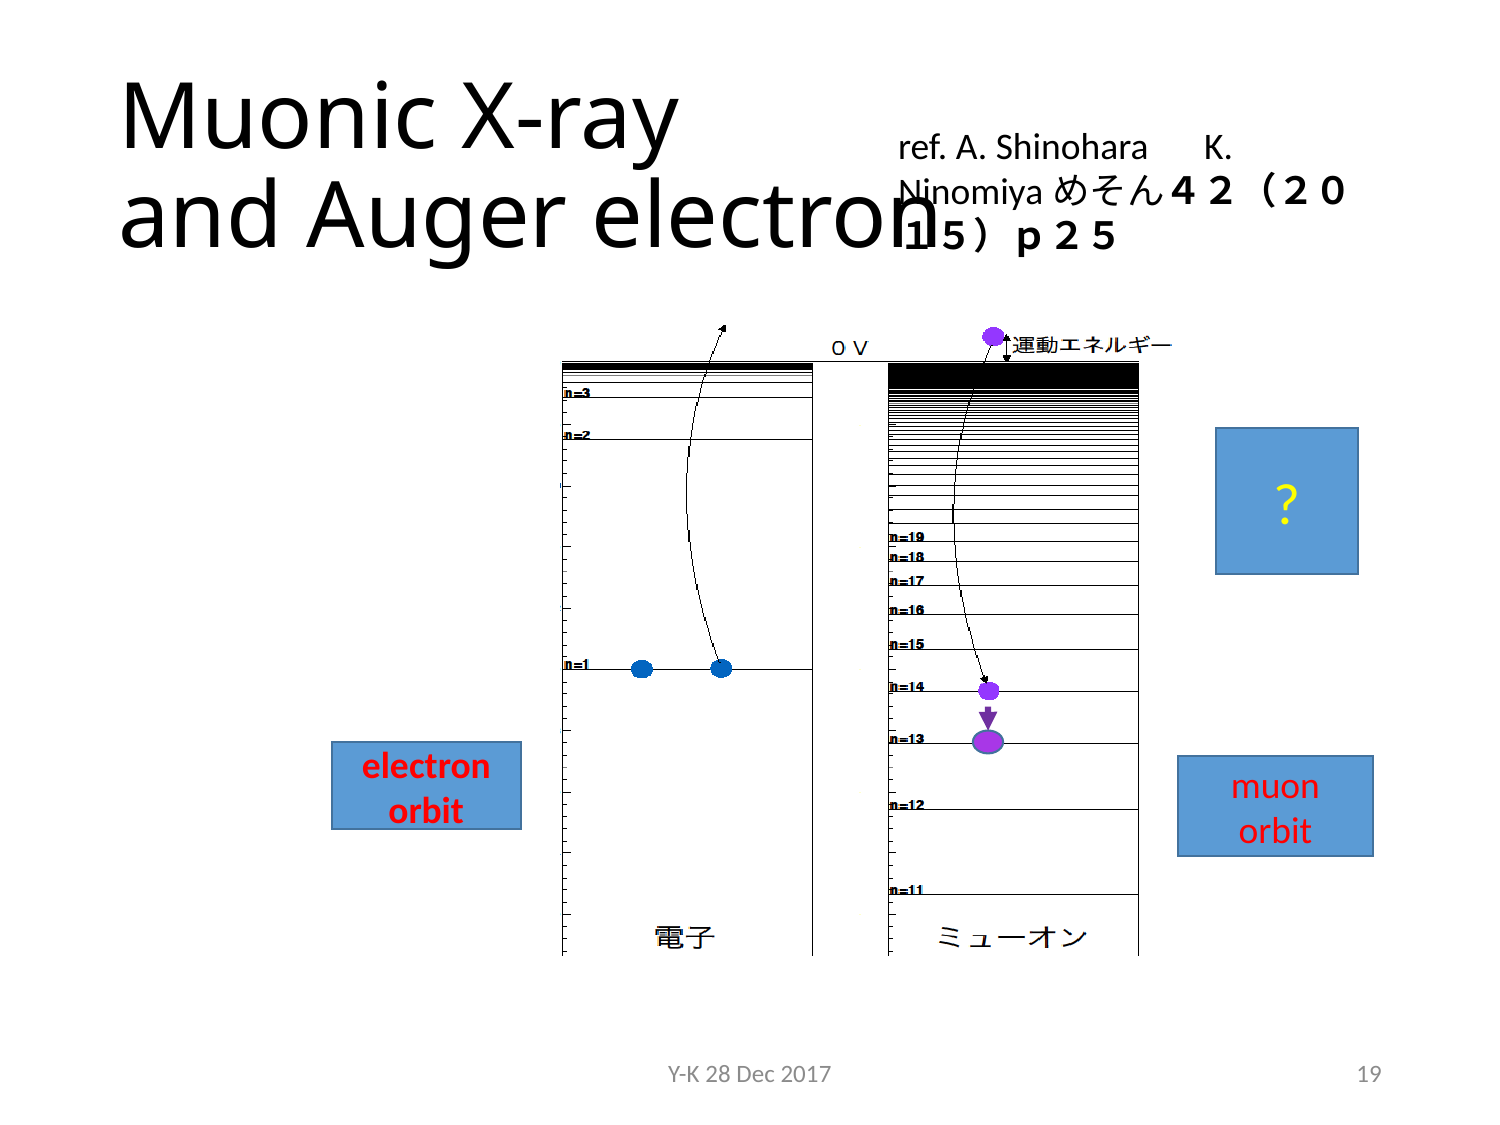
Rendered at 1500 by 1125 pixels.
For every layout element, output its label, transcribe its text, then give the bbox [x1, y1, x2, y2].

text_box ref. A. Shinohara K. Ninomiyaめそん４２（２０１５）ｐ２５ [883, 114, 1373, 265]
footer Y-K 28 Dec 2017 [496, 1042, 1004, 1103]
text_box muon orbit [1179, 755, 1374, 857]
text_box electron orbit [331, 741, 522, 830]
title Muonic X-ray and Auger electron [103, 59, 1397, 278]
slide_number 19 [1059, 1042, 1397, 1103]
text_box ? [1215, 427, 1359, 575]
picture [550, 320, 1179, 963]
